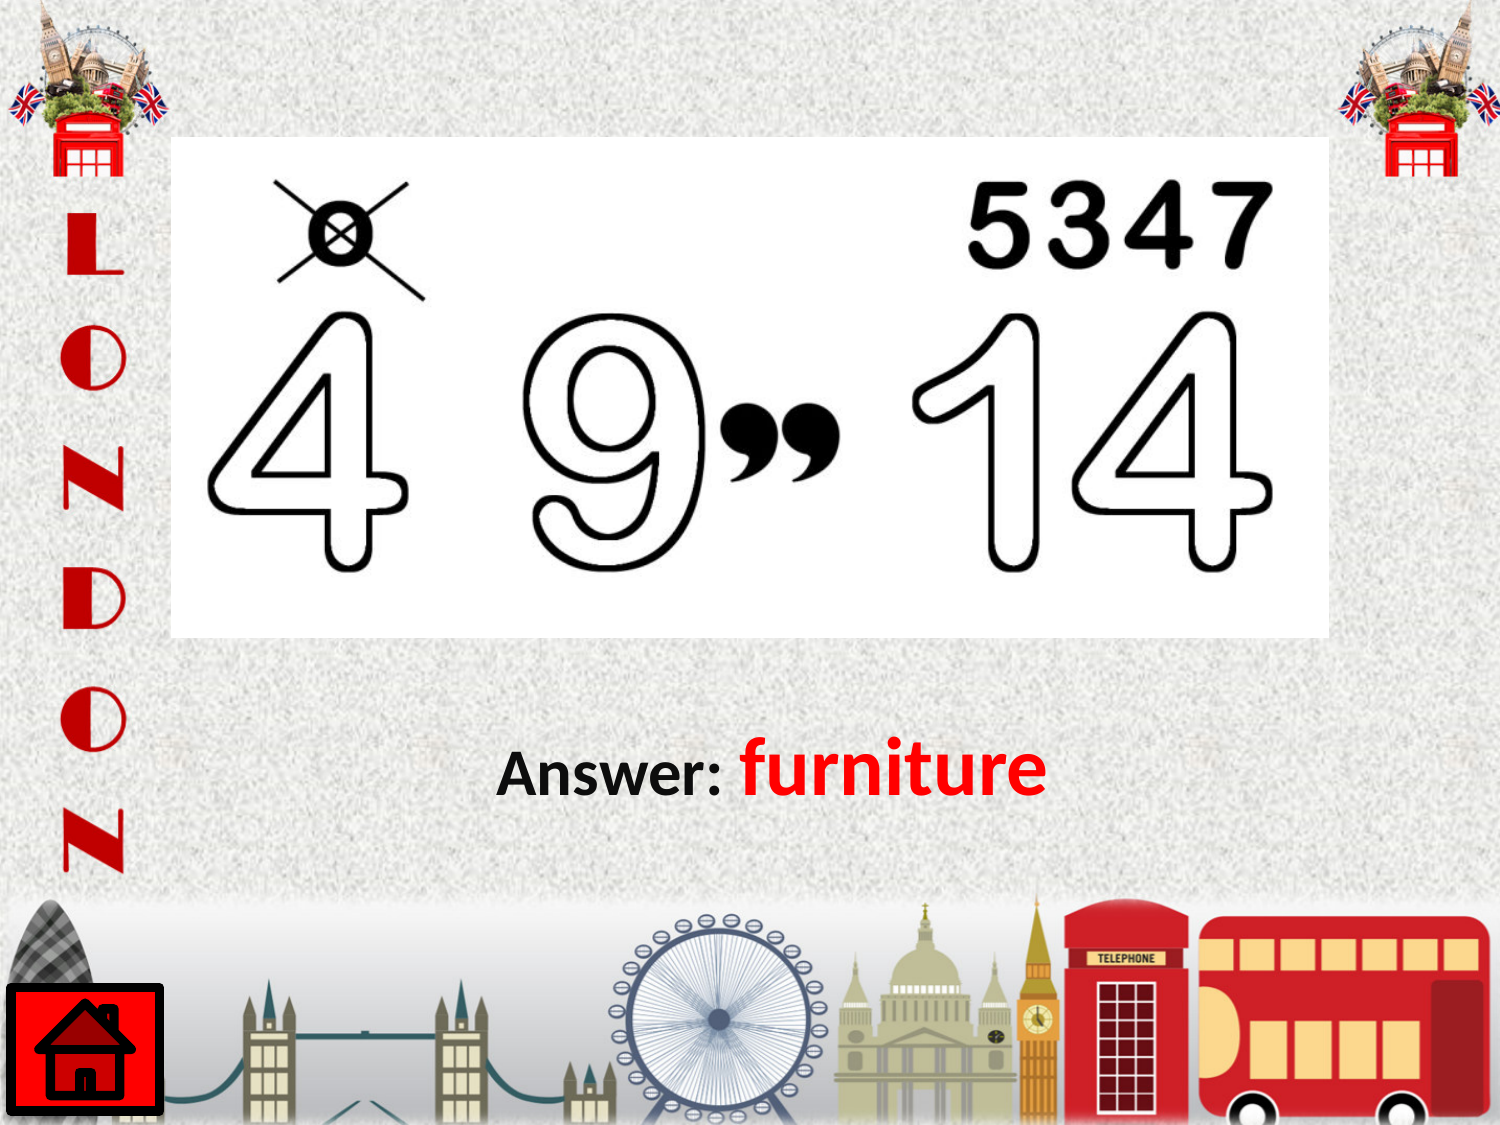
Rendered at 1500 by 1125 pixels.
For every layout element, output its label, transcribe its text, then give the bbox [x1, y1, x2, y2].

text_box Answer: furniture [164, 704, 1382, 819]
text_box [9, 986, 161, 1113]
picture [0, 0, 1500, 1125]
